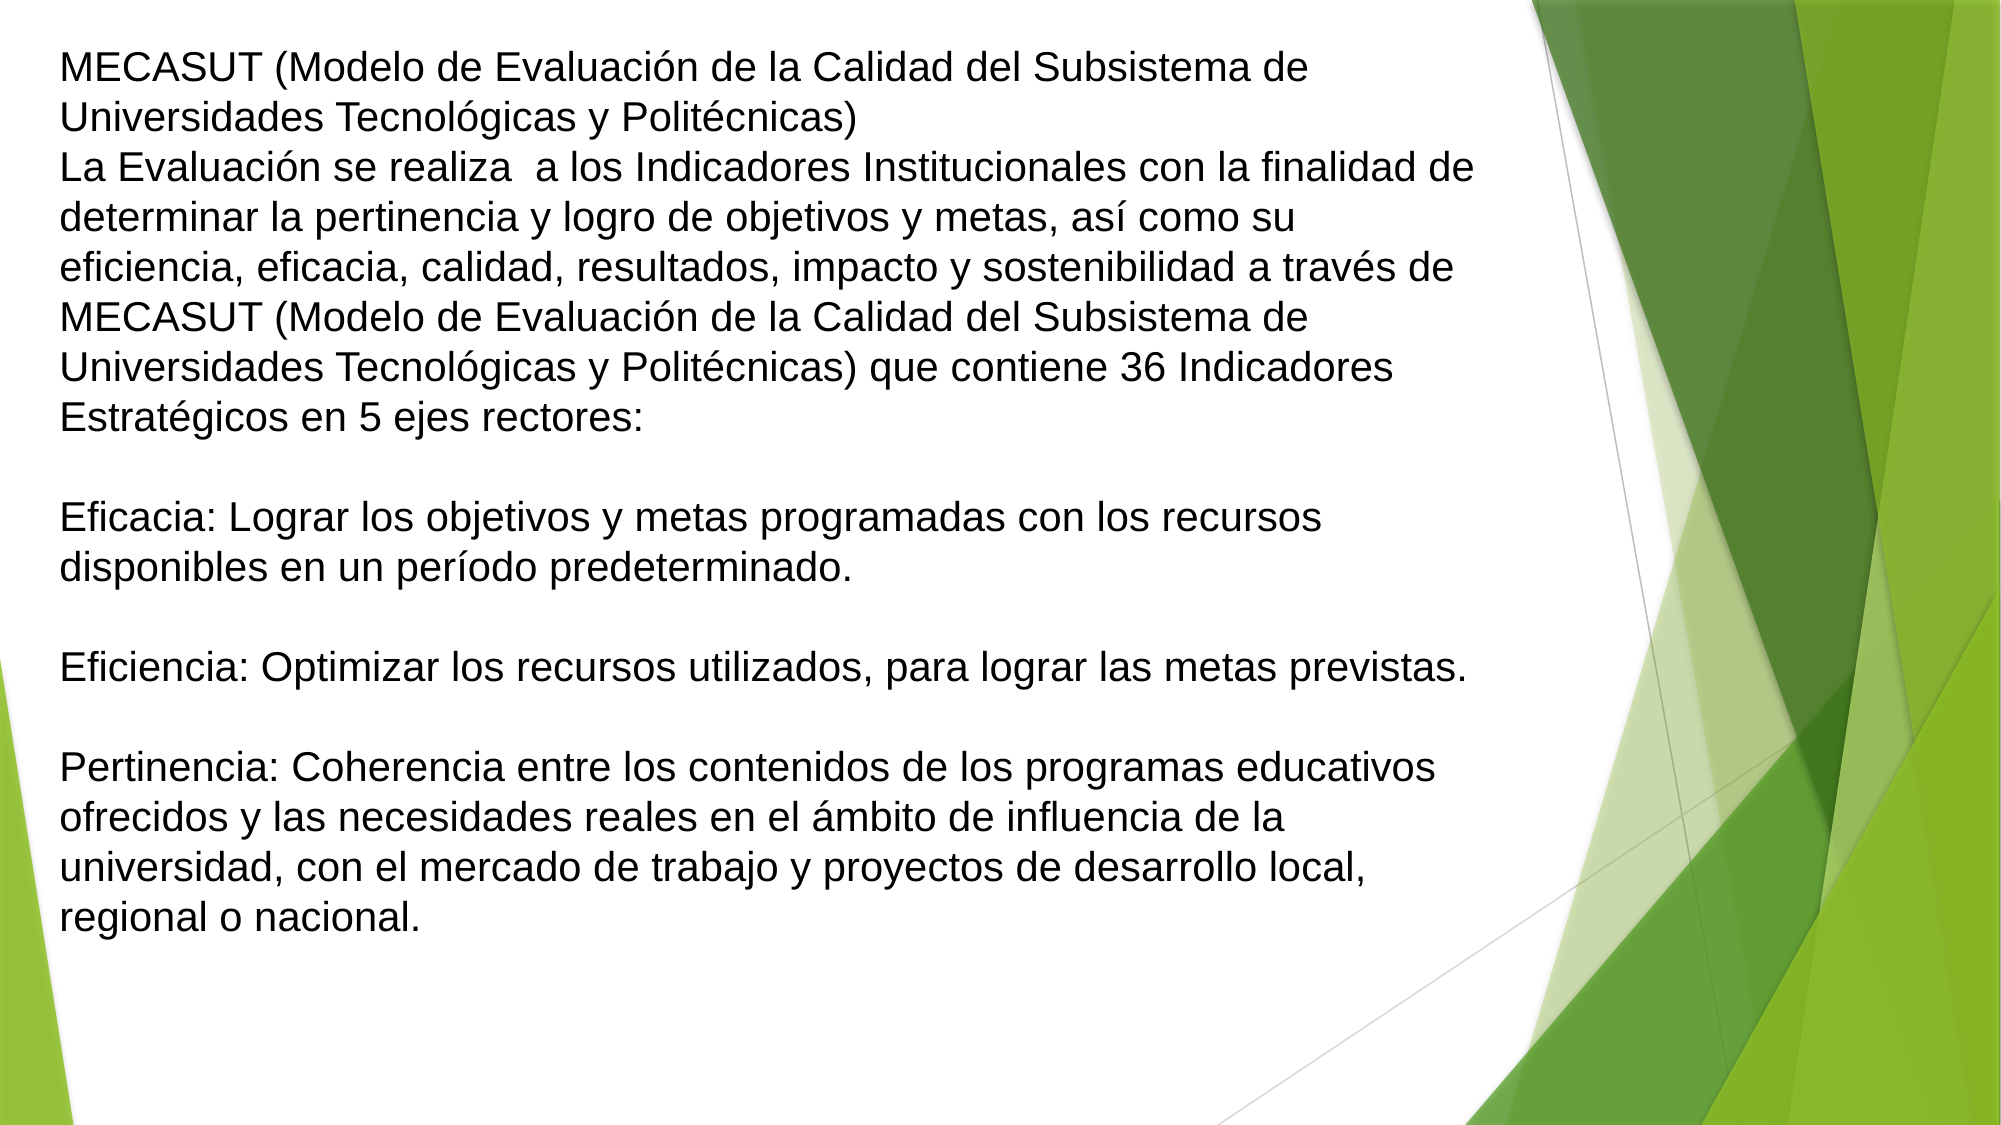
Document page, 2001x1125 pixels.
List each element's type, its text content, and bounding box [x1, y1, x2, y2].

text_box ​MECASUT (Modelo de Eval​uación de la Calidad del Subsistema de Universidades Tecnológicas y Politécnicas) La Evaluación se realiza a los Indicadores Institucionales con la finalidad de determinar la pertinencia y logro de objetivos y metas, así como su eficiencia, eficacia, calidad, resultados, impacto y sostenibilidad​ a través de MECASUT (Modelo de Evaluación de la Calidad del Subsistema de Universidades Tecnológicas y Politécnicas) que contiene 36 Indicadores Estratégicos en 5 ejes rectores: Eficacia: Lograr los objetivos y metas programadas con los recursos disponibles en un período predeterminado. Eficiencia: Optimizar los recursos utilizados, para lograr las metas previstas. Pertinencia: Coherencia entre los contenidos de los programas educativos ofrecidos y las necesidades reales en el ámbito de influencia de la universidad, con el mercado de trabajo y proyectos de desarrollo local, regional o nacional. ​ [44, 32, 1491, 1038]
